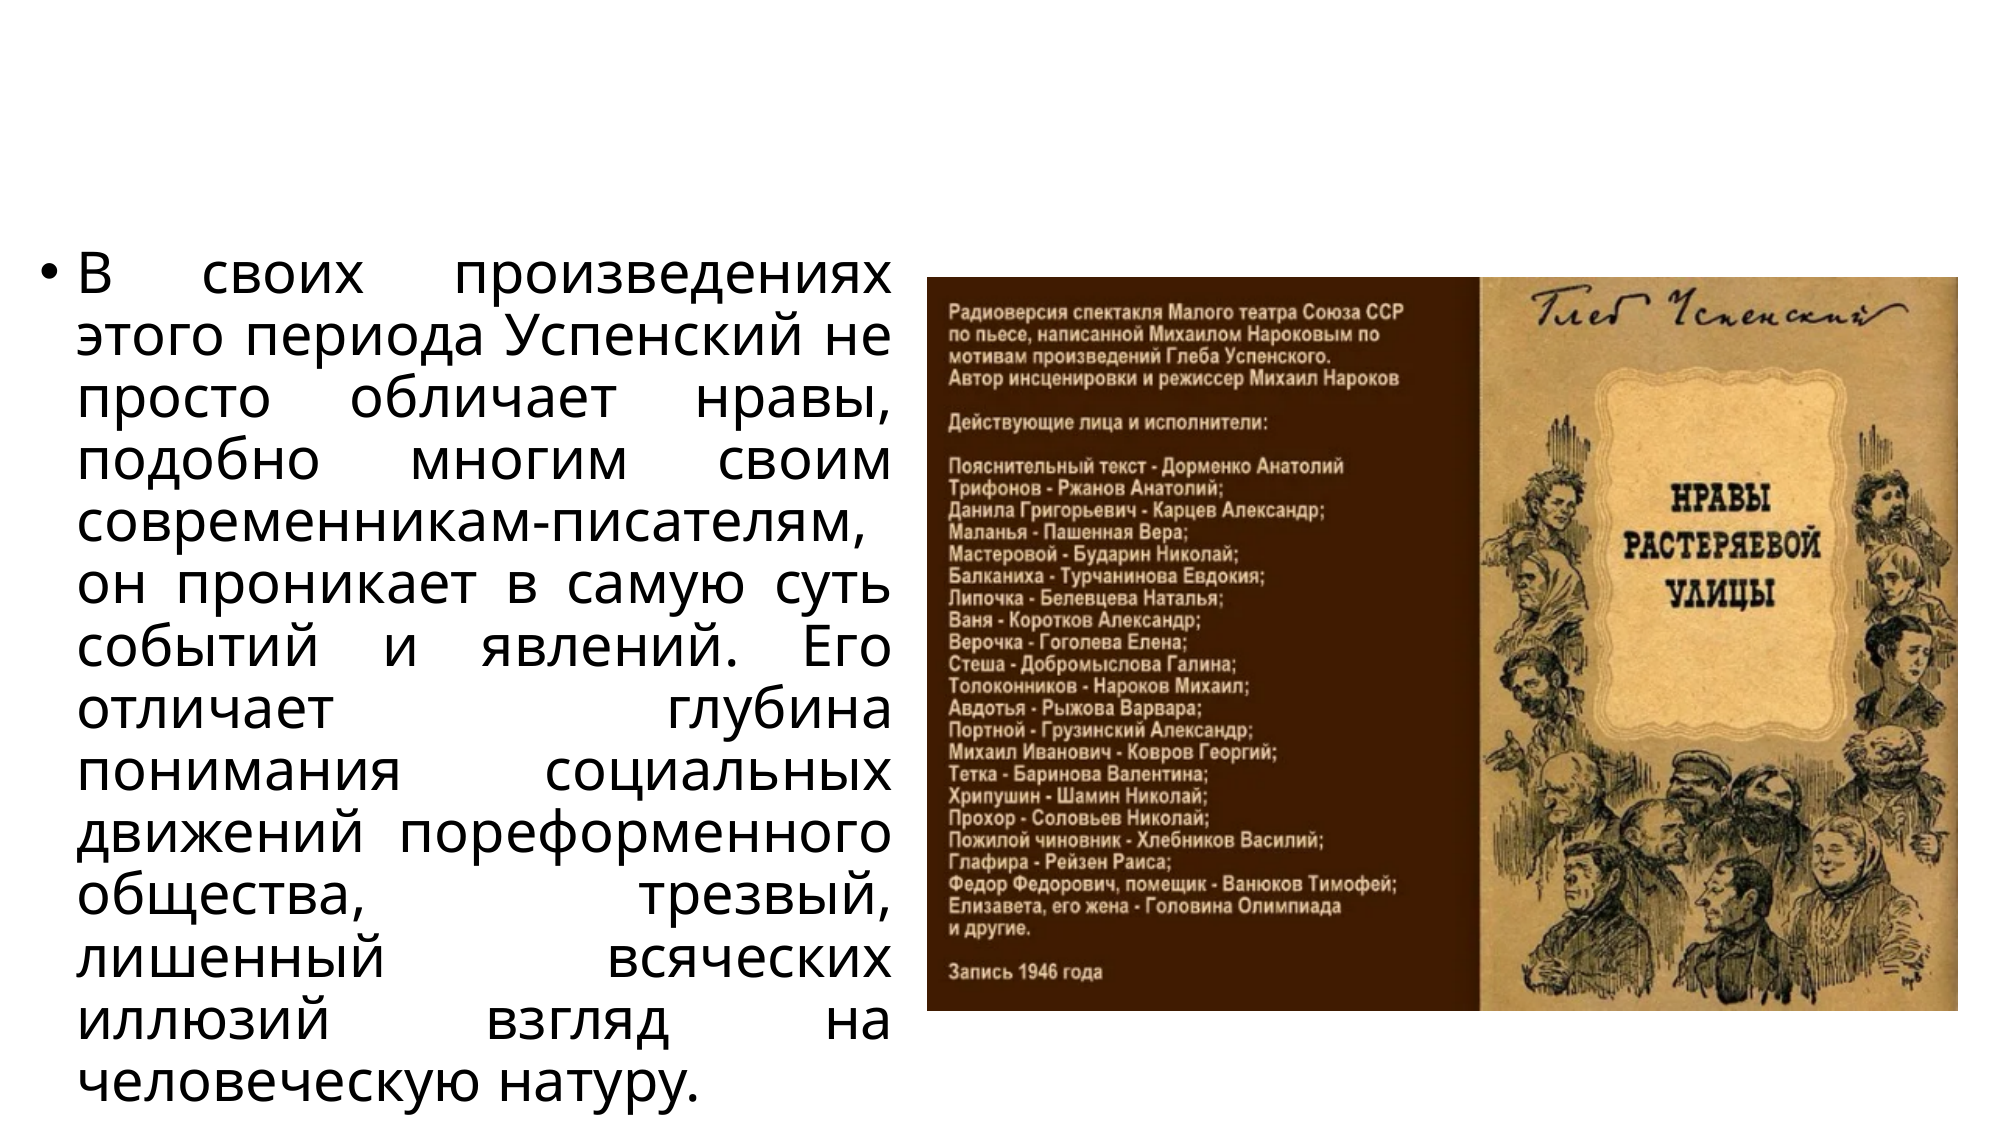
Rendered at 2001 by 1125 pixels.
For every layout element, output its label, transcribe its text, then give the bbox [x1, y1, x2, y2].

picture [927, 277, 1958, 1011]
list В своих произведениях этого периода Успенский не просто обличает нравы, подобно многим своим современникам-писателям, он проникает в самую суть событий и явлений. Его отличает глубина понимания социальных движений пореформенного общества, трезвый, лишенный всяческих иллюзий взгляд на человеческую натуру. [24, 235, 910, 1125]
